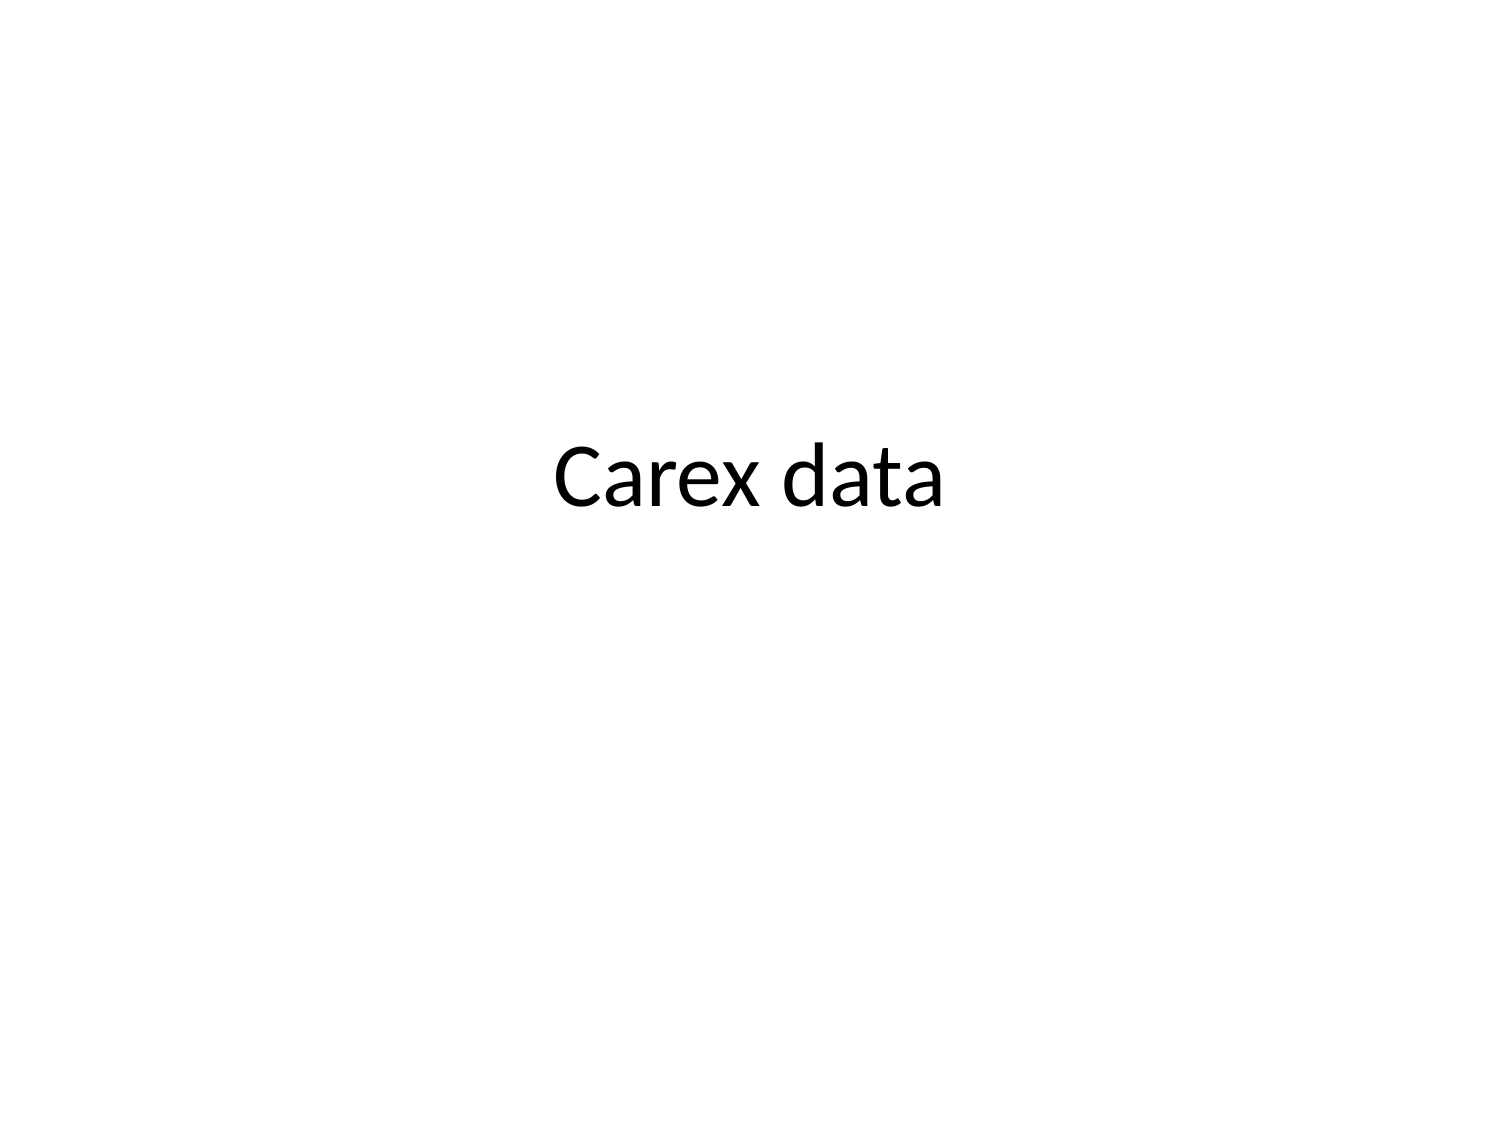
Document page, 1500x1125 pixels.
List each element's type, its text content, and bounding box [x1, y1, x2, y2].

title Carex data [112, 349, 1388, 591]
